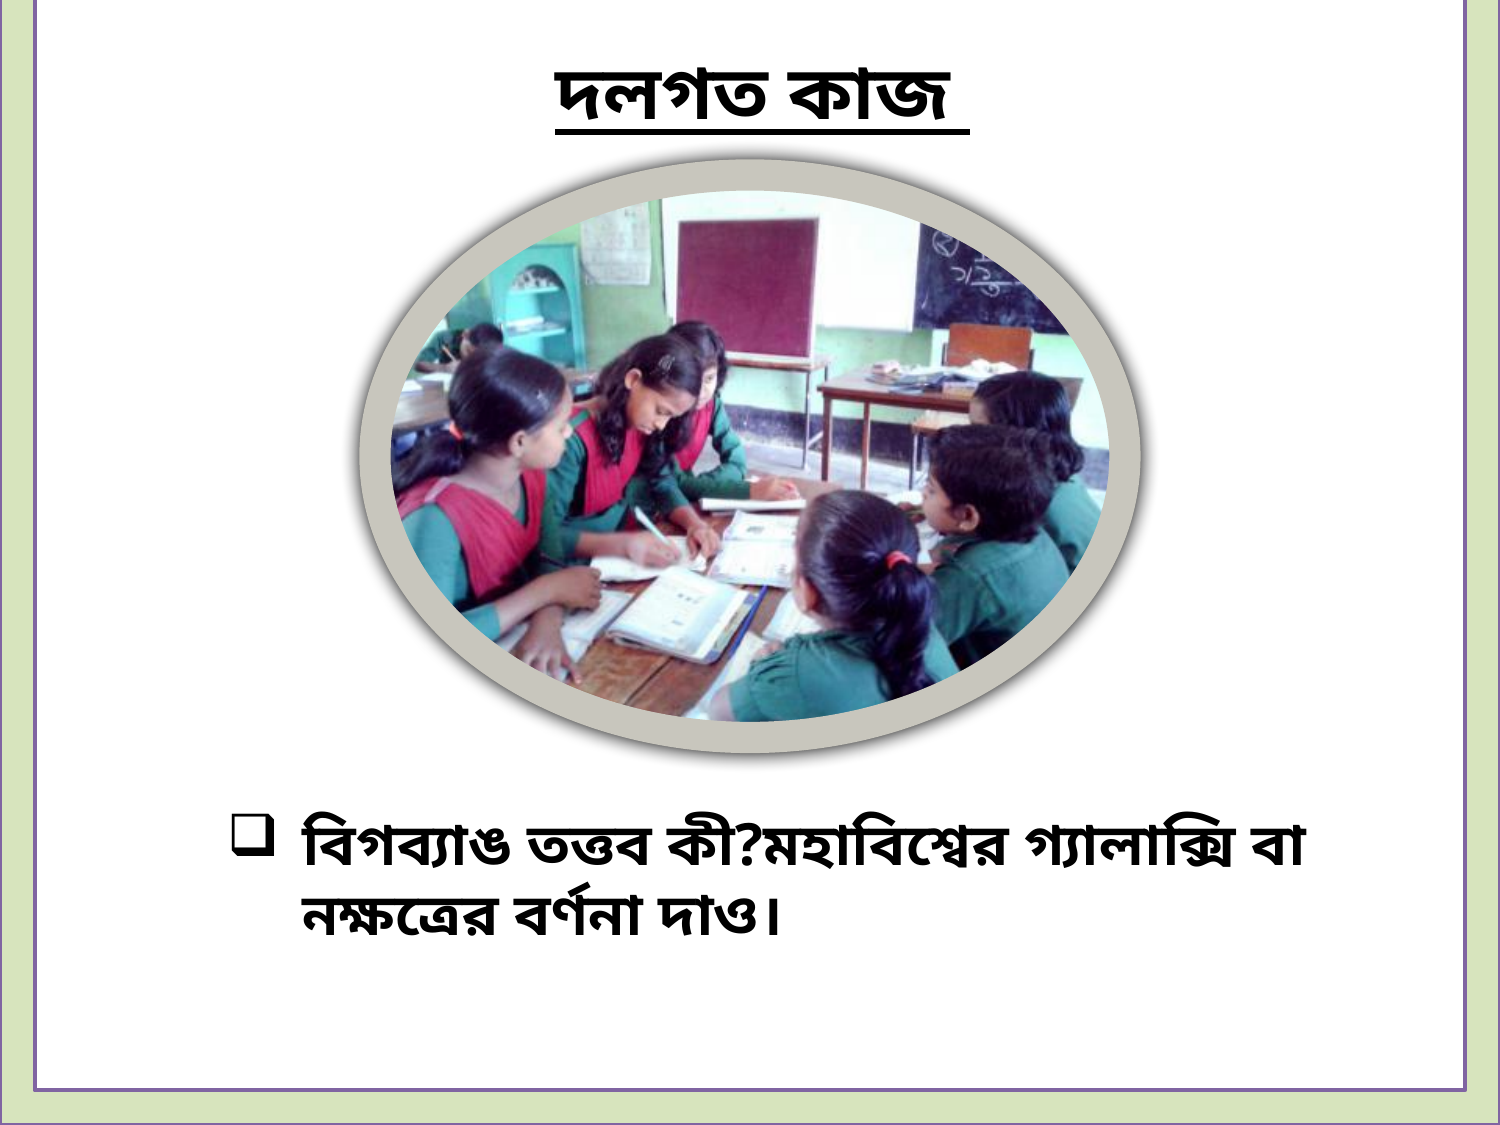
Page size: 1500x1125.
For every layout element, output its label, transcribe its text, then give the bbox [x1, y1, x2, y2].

text_box [0, 0, 1500, 1125]
picture [374, 174, 1126, 738]
text_box বিগব্যাঙ তত্তব কী?মহাবিশ্বের গ্যালাক্সি বা নক্ষত্রের বর্ণনা দাও। [212, 799, 1413, 955]
text_box দলগত কাজ [362, 37, 1163, 143]
